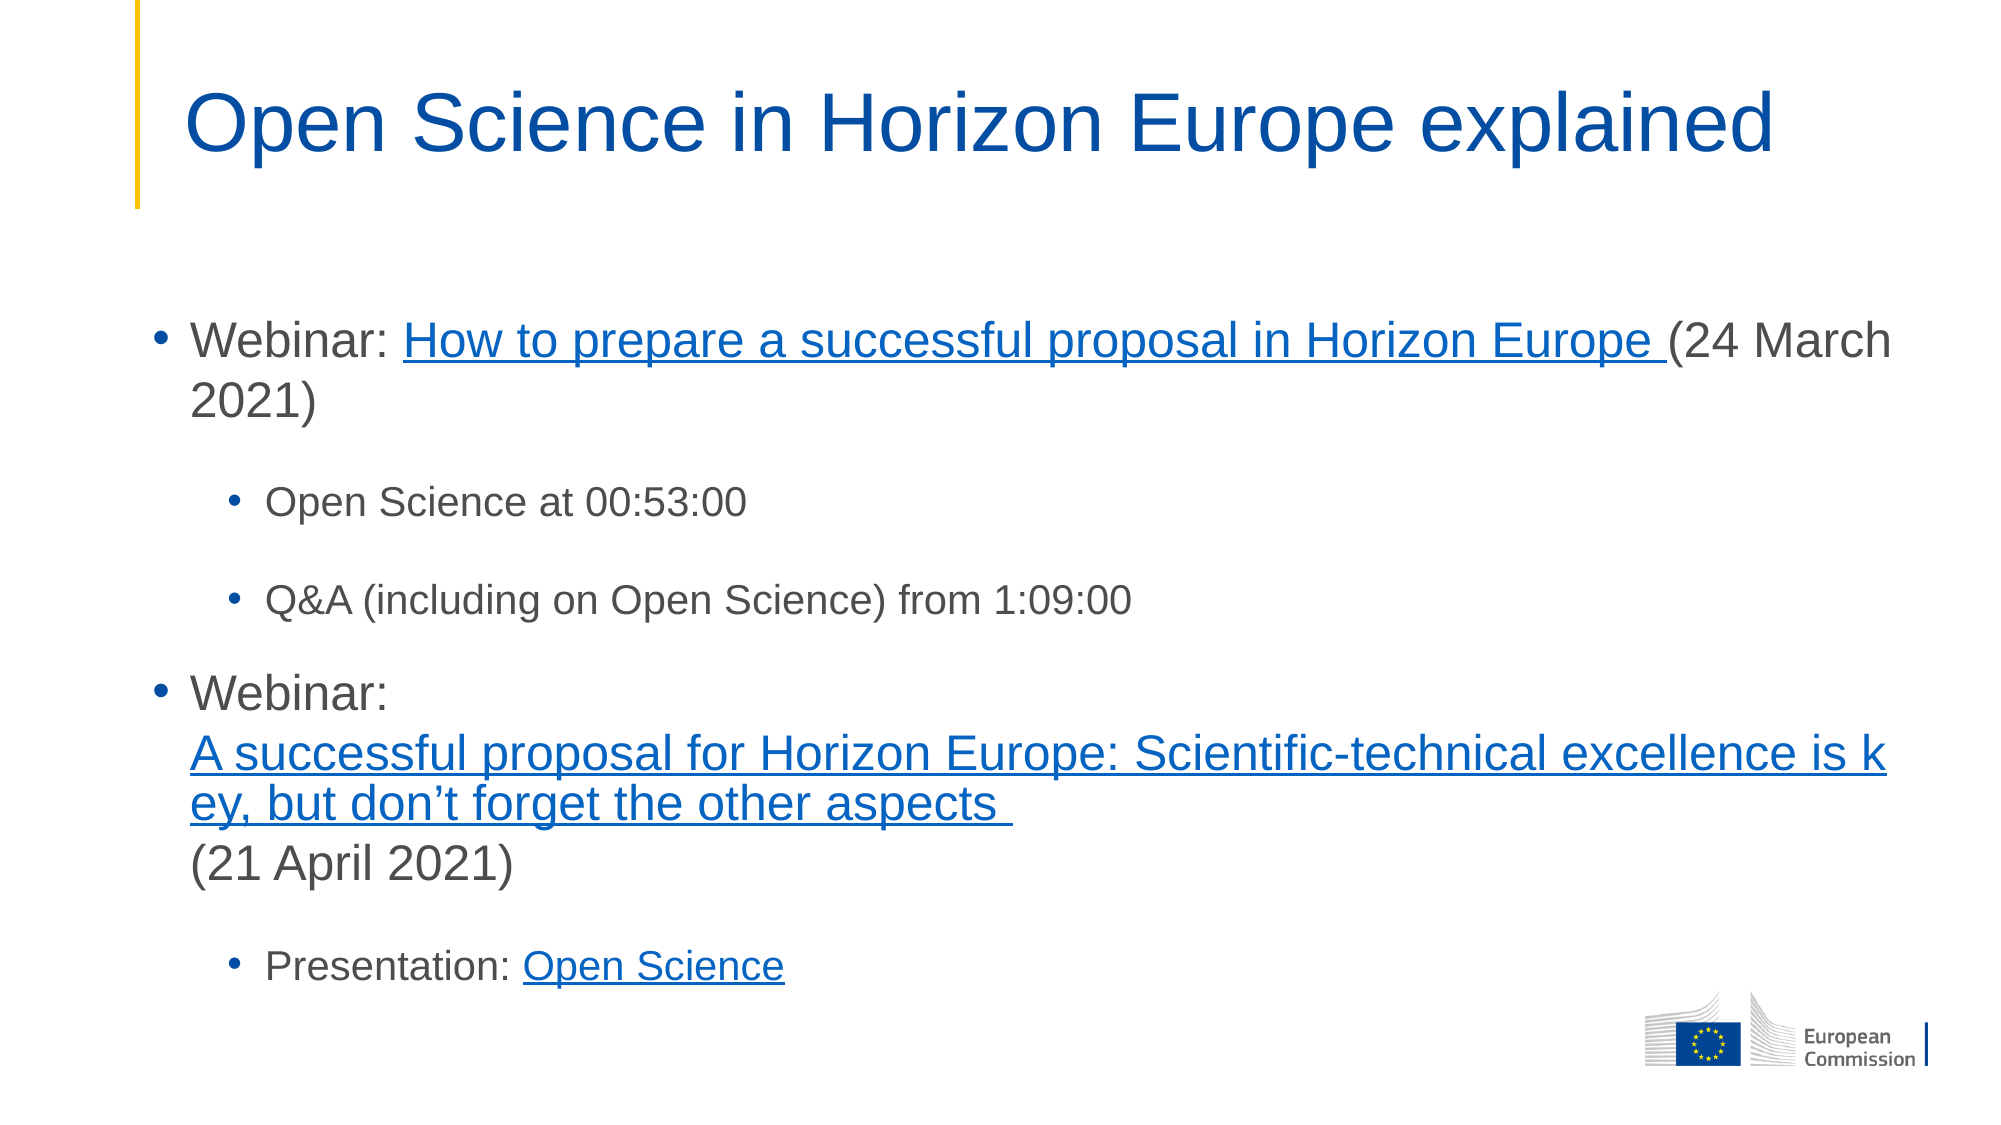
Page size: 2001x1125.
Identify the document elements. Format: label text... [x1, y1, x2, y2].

list Webinar: How to prepare a successful proposal in Horizon Europe (24 March 2021) Open Science at 00:53:00 Q&A (including on Open Science) from 1:09:00 Webinar: A successful proposal for Horizon Europe: Scientific-technical excellence is key, but don’t forget the other aspects (21 April 2021) Presentation: Open Science [137, 299, 1927, 1102]
title Open Science in Horizon Europe explained [169, 40, 1895, 170]
